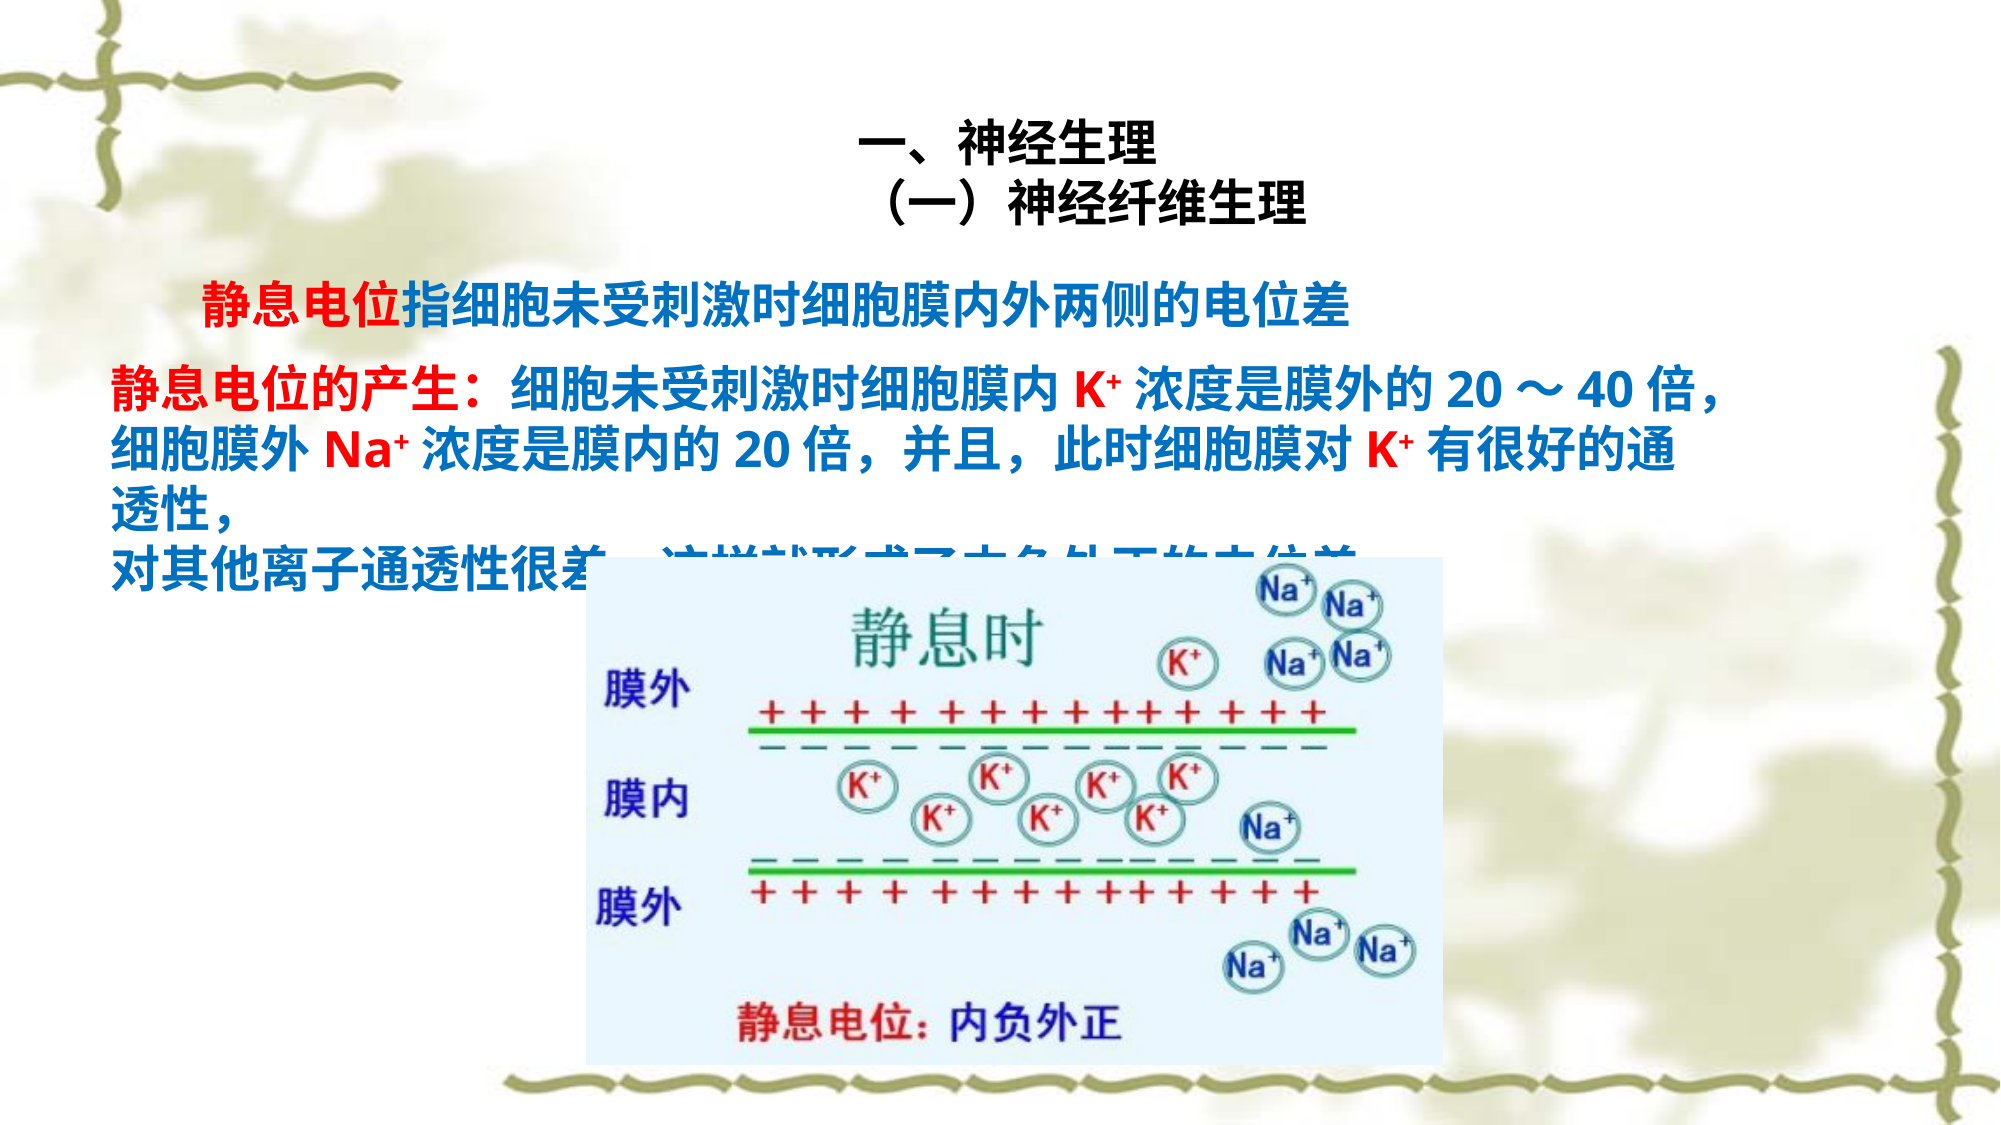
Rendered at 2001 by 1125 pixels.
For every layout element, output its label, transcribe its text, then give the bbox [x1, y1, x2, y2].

text_box 静息电位指细胞未受刺激时细胞膜内外两侧的电位差 [132, 266, 1420, 349]
text_box 一、神经生理 （一）神经纤维生理 [842, 103, 1323, 239]
text_box 静息电位的产生：细胞未受刺激时细胞膜内K+浓度是膜外的20～40倍， 细胞膜外Na+浓度是膜内的20倍，并且，此时细胞膜对K+有很好的通透性， 对其他离子通透性很差，这样就形成了内负外正的电位差。 [95, 349, 1721, 605]
picture [0, 0, 2001, 1125]
